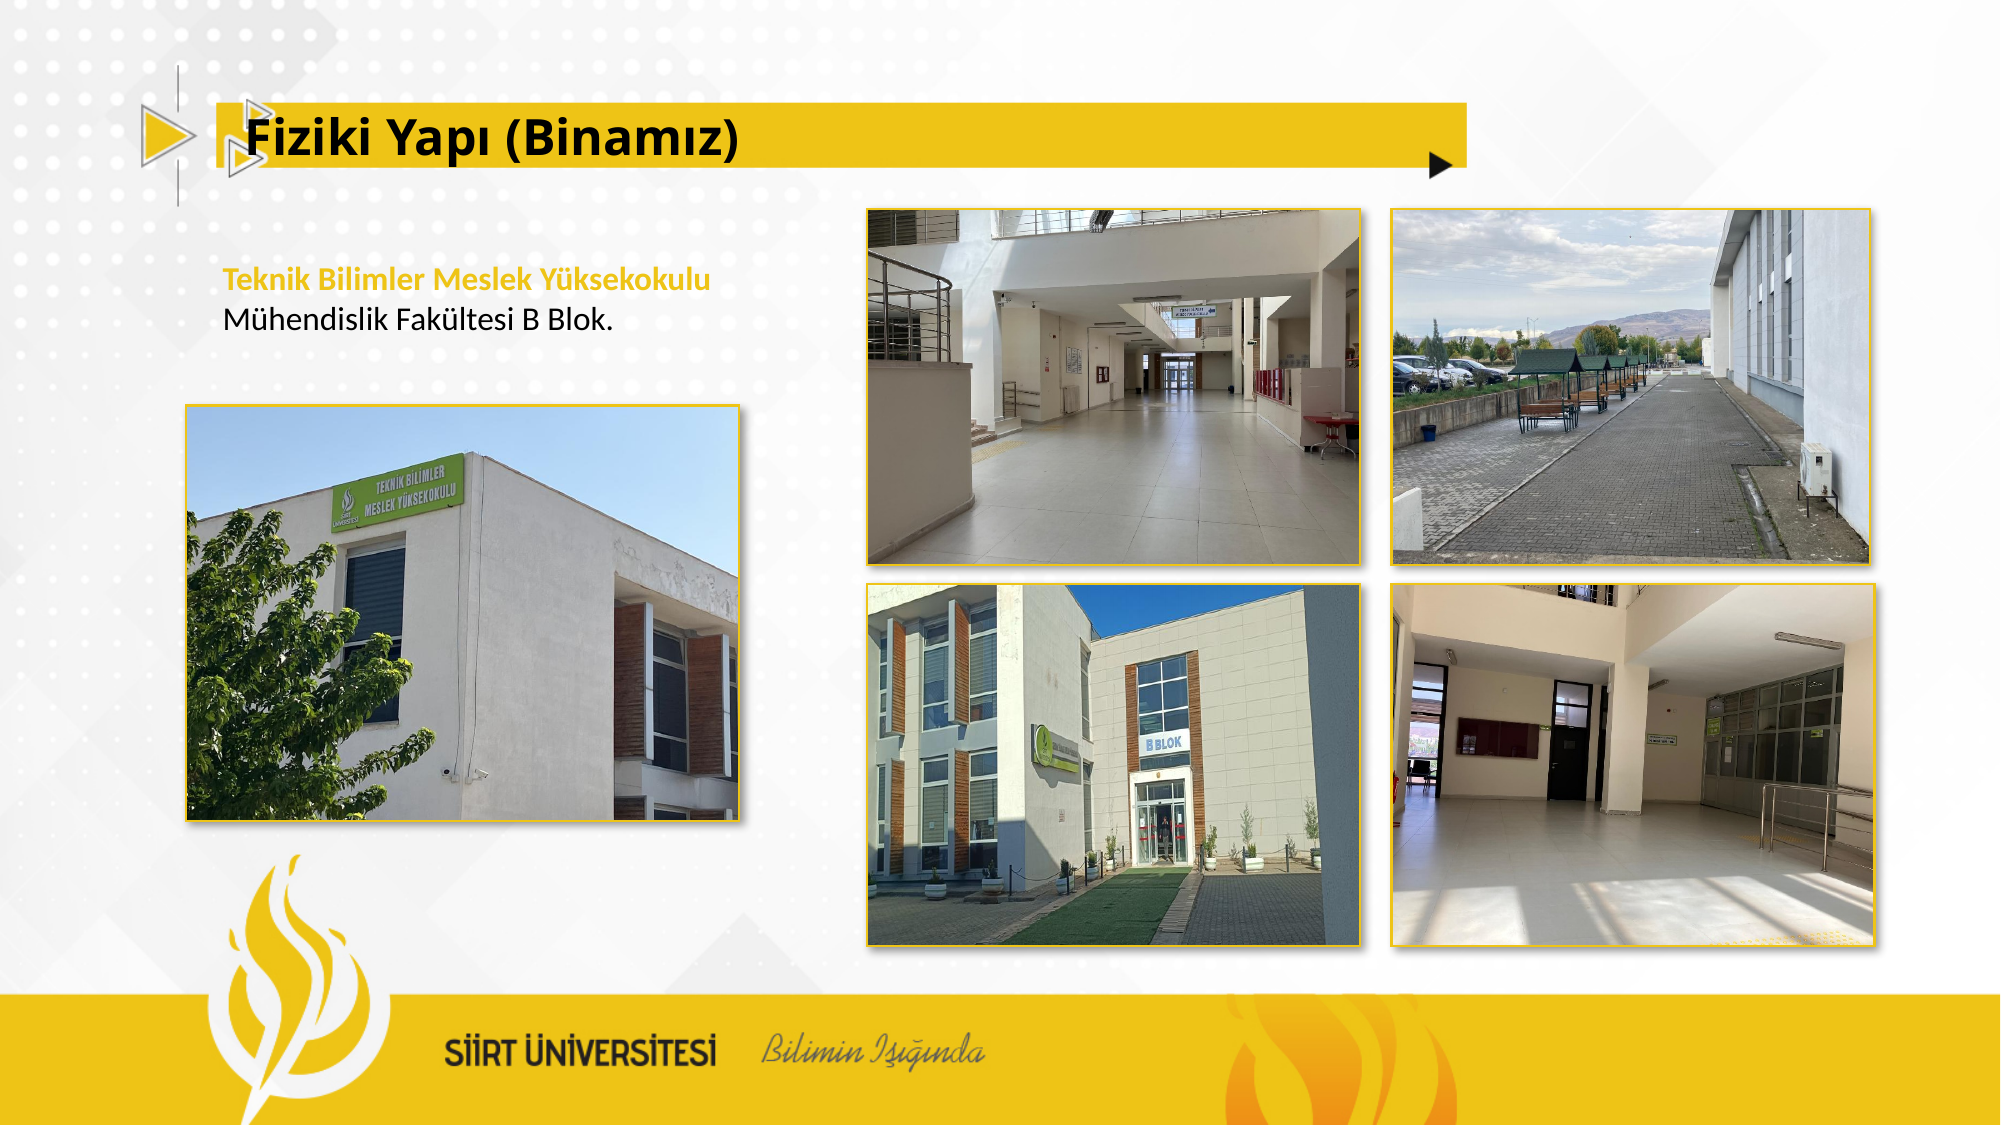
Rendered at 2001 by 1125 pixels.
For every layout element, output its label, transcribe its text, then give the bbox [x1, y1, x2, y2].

picture [0, 0, 2001, 1125]
text_box Teknik Bilimler Meslek Yüksekokulu Mühendislik Fakültesi B Blok. [207, 249, 867, 384]
text_box Fiziki Yapı (Binamız) [229, 98, 755, 173]
